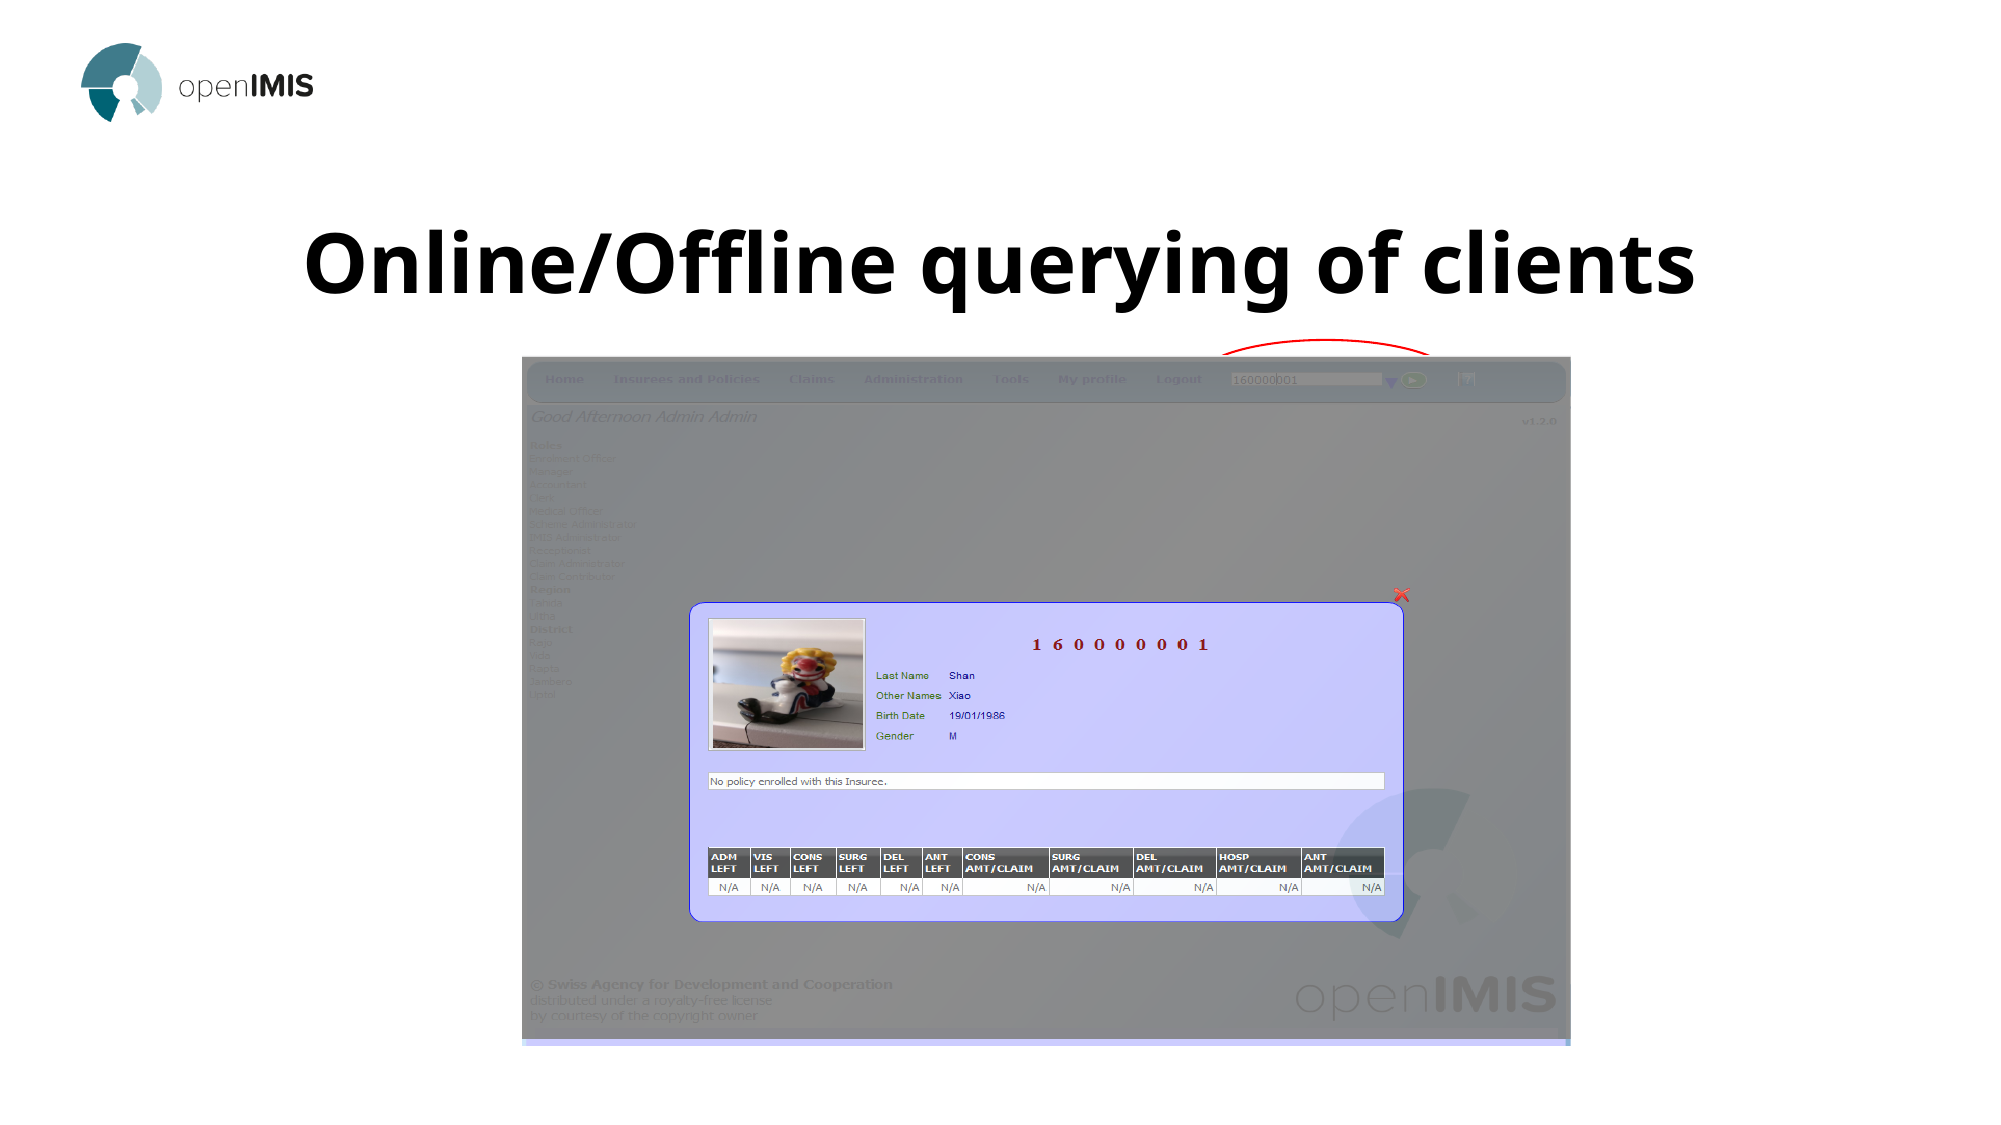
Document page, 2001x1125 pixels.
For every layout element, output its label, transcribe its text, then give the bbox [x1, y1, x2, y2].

picture [522, 1039, 1571, 1046]
title Online/Offline querying of clients [137, 185, 1863, 340]
picture [81, 43, 313, 122]
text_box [522, 354, 1571, 1039]
text_box [1224, 338, 1428, 354]
